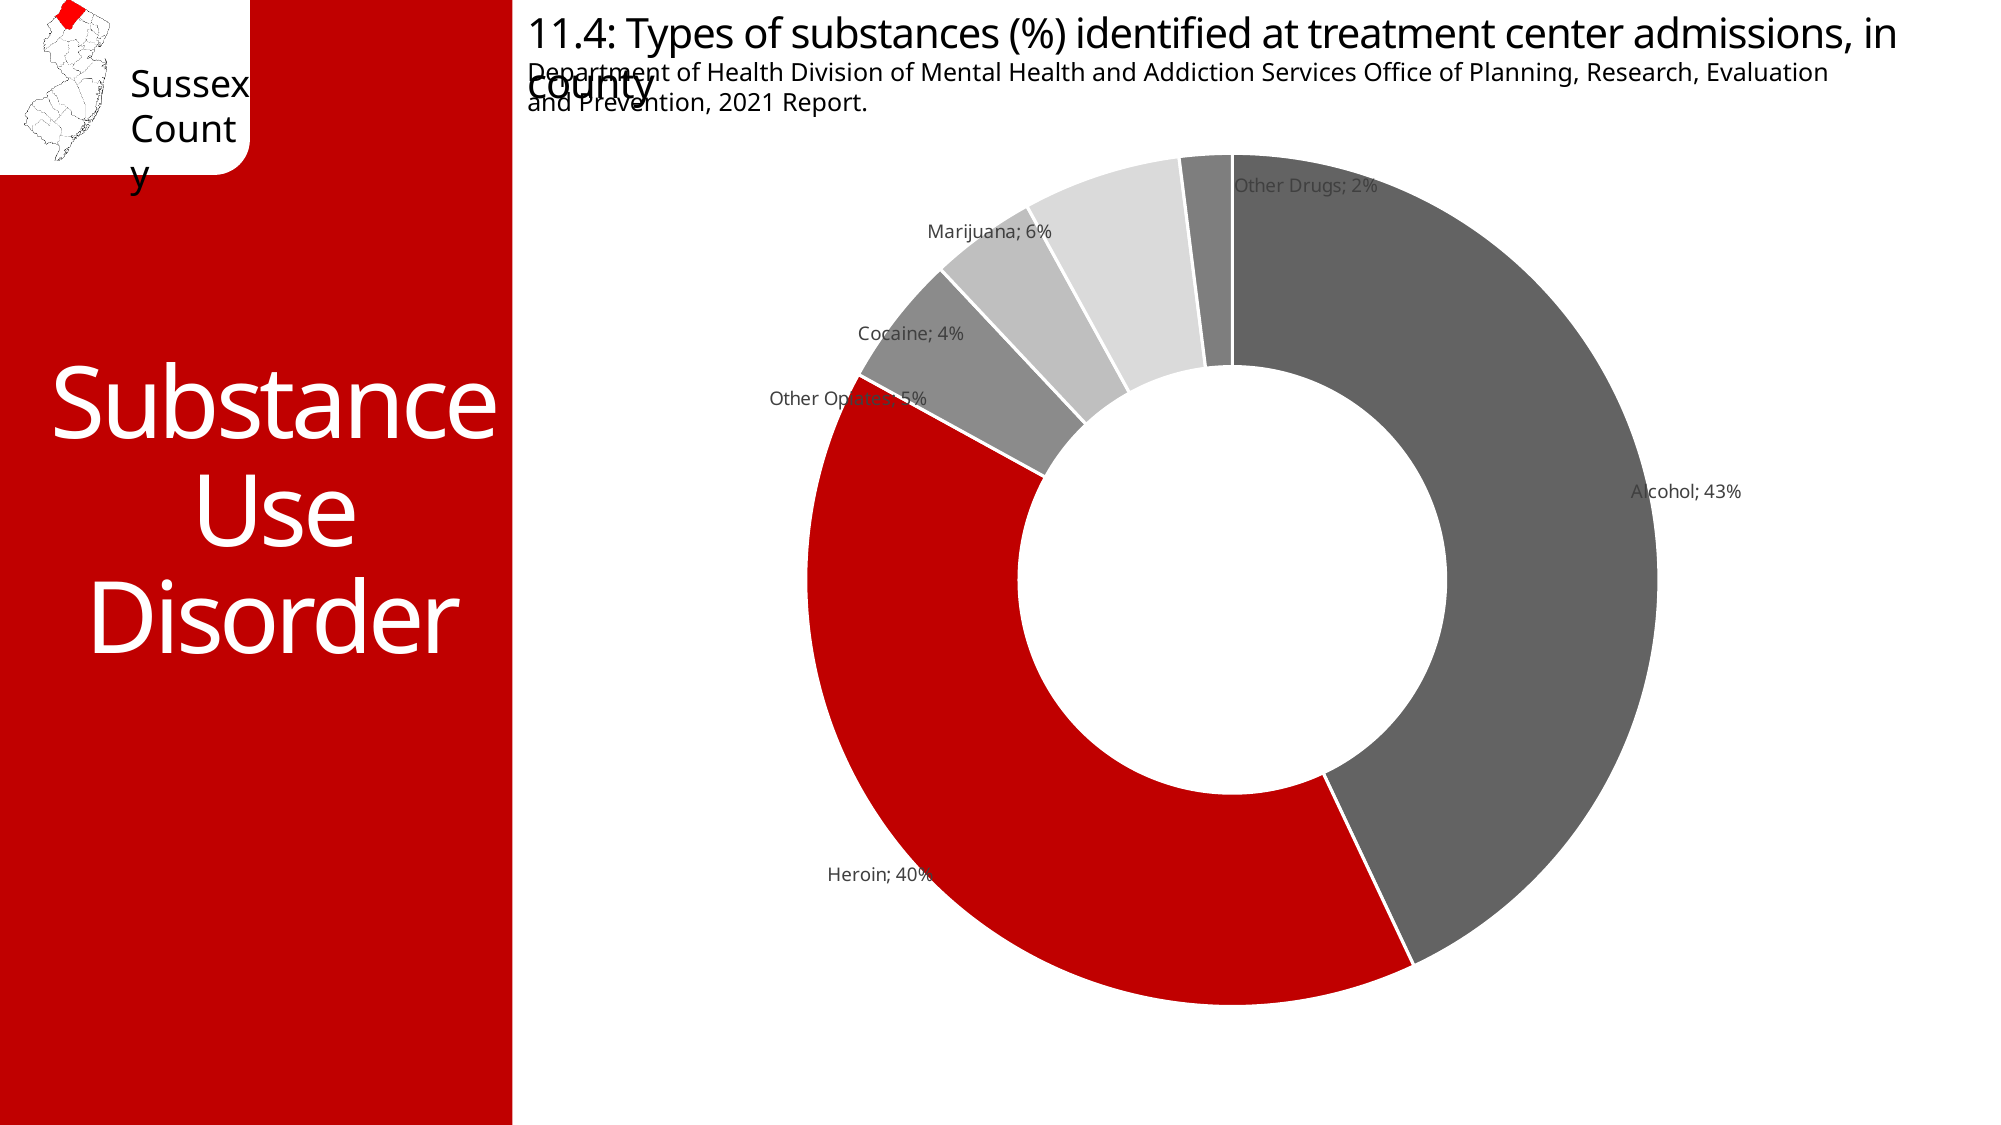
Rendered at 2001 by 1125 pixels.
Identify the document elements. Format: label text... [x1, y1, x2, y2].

text_box Department of Health Division of Mental Health and Addiction Services Office of Planning, Research, Evaluation and Prevention, 2021 Report. [512, 49, 1891, 125]
chart [567, 135, 1902, 1025]
text_box 11.4: Types of substances (%) identified at treatment center admissions, in county [512, 0, 1992, 115]
picture [24, 0, 110, 99]
text_box Substance Use Disorder [7, 99, 540, 1000]
